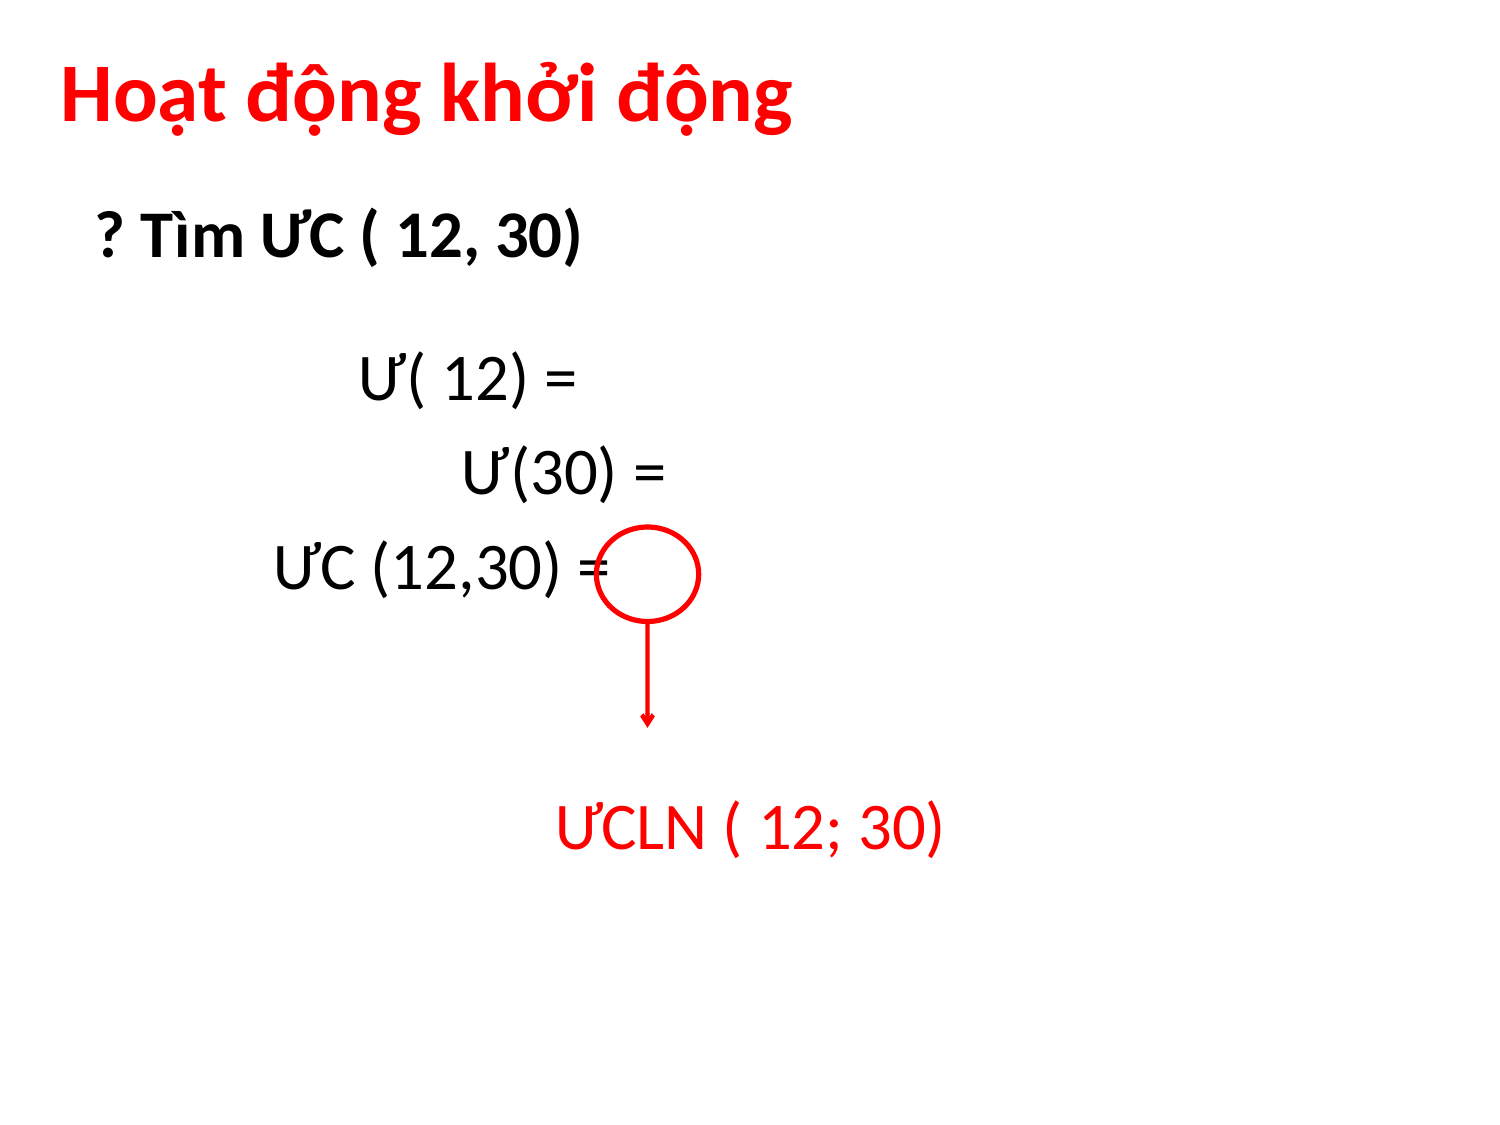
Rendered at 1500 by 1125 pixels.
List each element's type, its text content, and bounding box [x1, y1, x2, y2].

text_box Hoạt động khởi động [45, 30, 809, 146]
text_box ? Tìm ƯC ( 12, 30) [79, 183, 599, 278]
text_box [594, 524, 701, 624]
text_box ƯCLN ( 12; 30) [540, 775, 962, 870]
